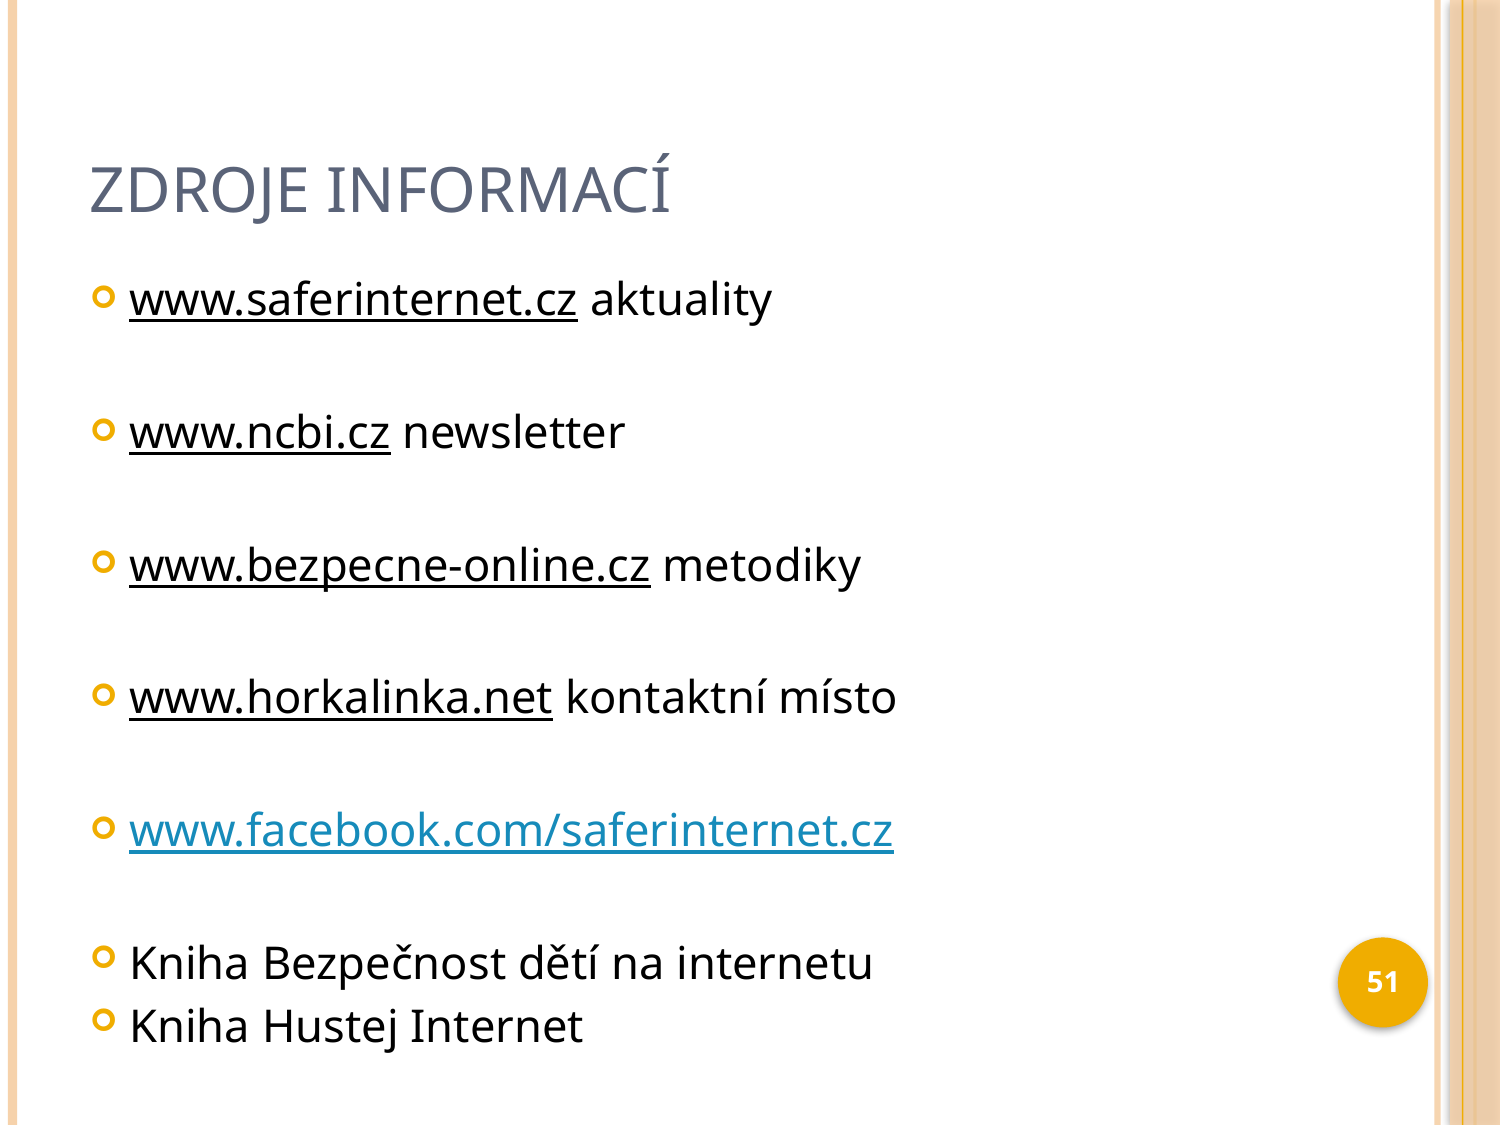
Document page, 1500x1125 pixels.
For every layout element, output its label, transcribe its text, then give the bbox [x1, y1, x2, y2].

title Zdroje informací [75, 45, 1300, 233]
slide_number 51 [1333, 940, 1434, 1027]
list www.saferinternet.cz aktuality www.ncbi.cz newsletter www.bezpecne-online.cz metodiky www.horkalinka.net kontaktní místo www.facebook.com/saferinternet.cz Kniha Bezpečnost dětí na internetu Kniha Hustej Internet [75, 262, 1300, 1062]
